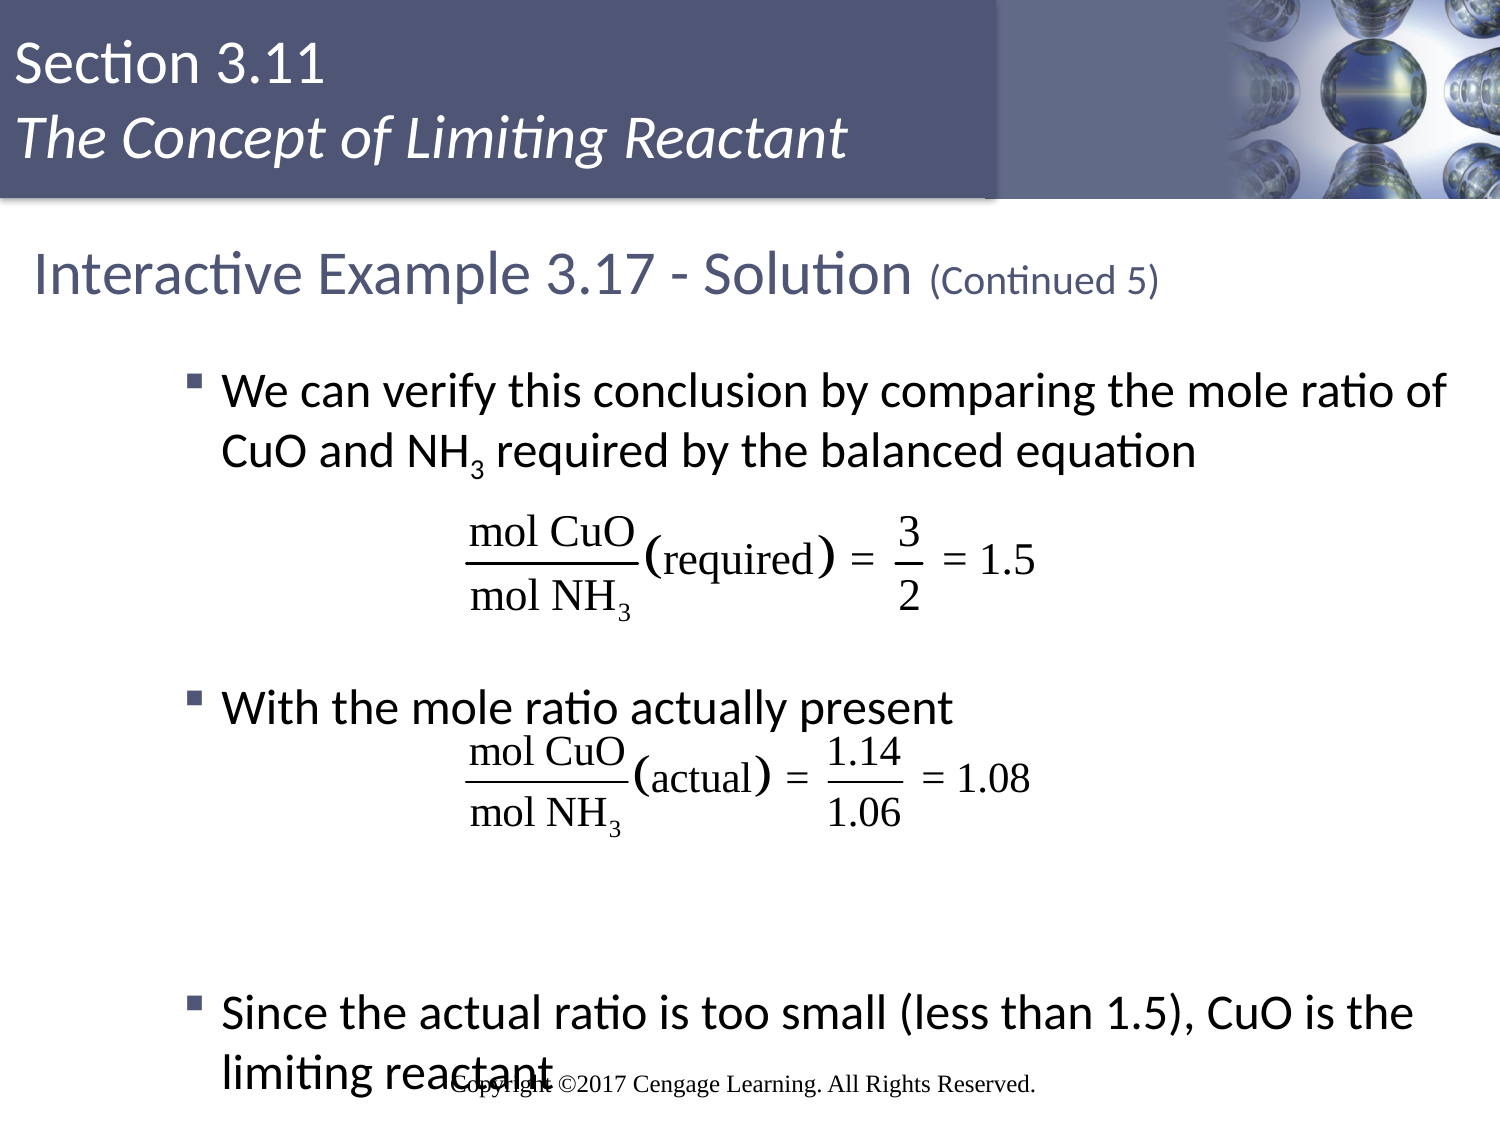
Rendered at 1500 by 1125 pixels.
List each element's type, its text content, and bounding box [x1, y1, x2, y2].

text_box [458, 502, 1042, 632]
picture [996, 0, 1500, 199]
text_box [421, 380, 441, 411]
list We can verify this conclusion by comparing the mole ratio of CuO and NH3 required by the balanced equation With the mole ratio actually present Since the actual ratio is too small (less than 1.5), CuO is the limiting reactant [18, 350, 1471, 1100]
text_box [458, 724, 1037, 847]
title Interactive Example 3.17 - Solution (Continued 5) [18, 212, 1471, 327]
